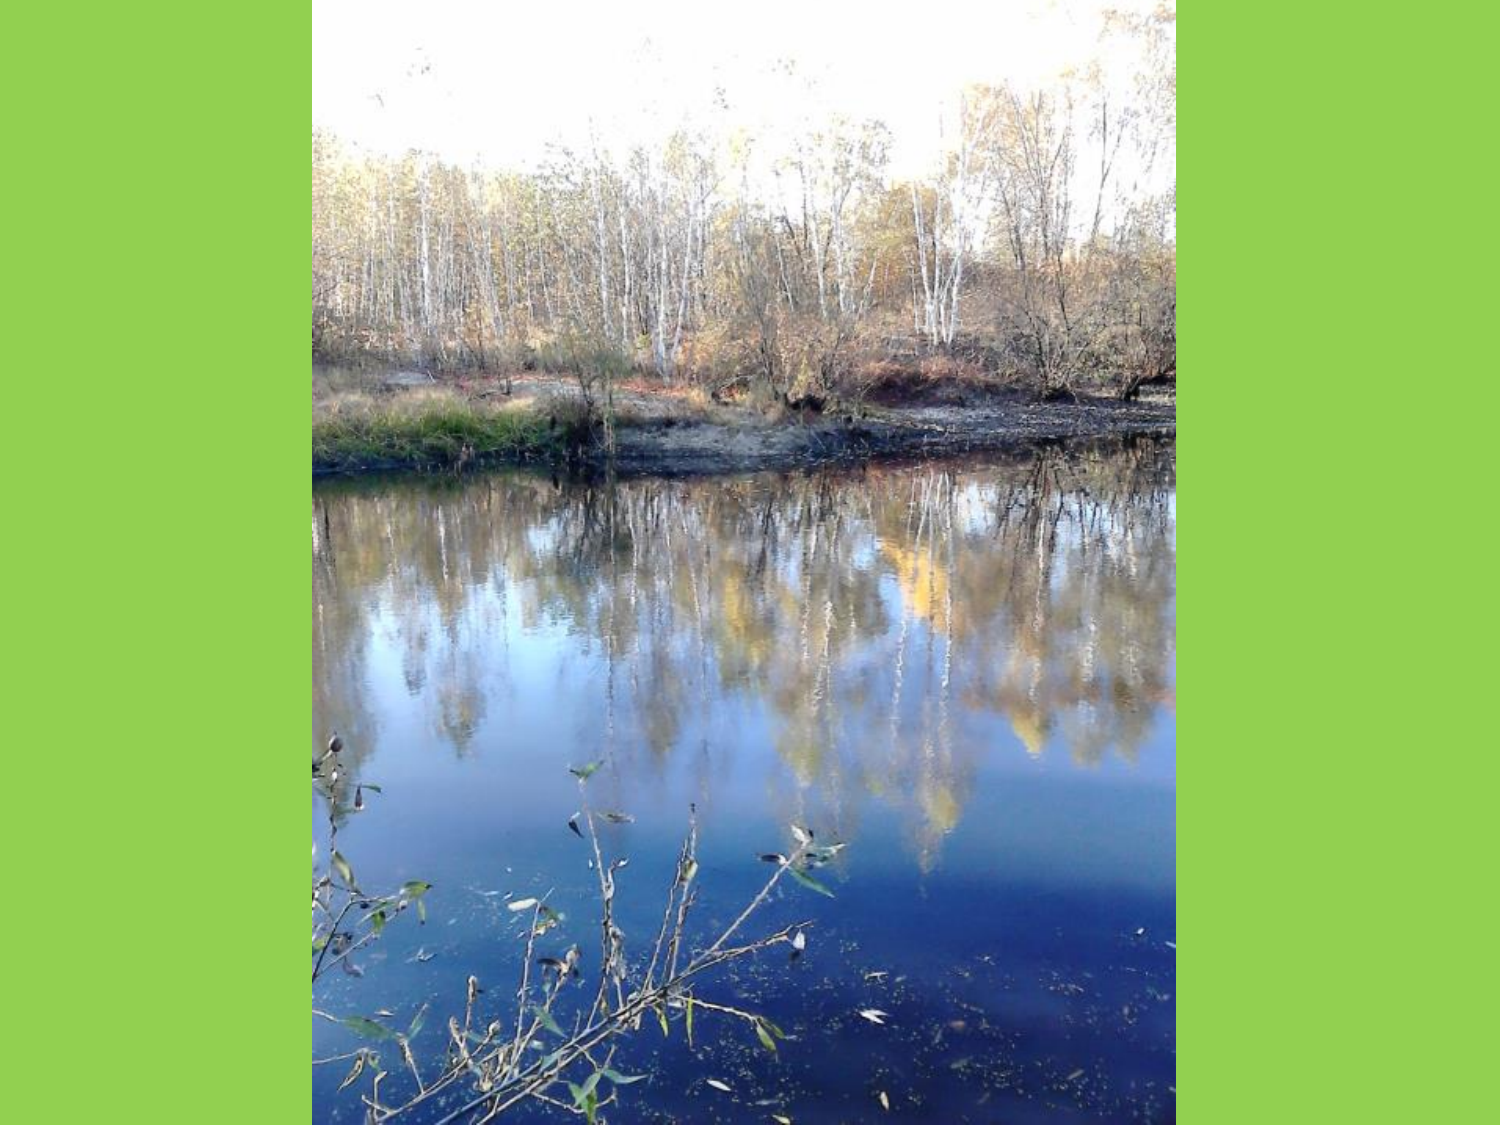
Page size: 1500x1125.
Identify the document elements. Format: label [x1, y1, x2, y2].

list [312, 0, 1176, 1125]
